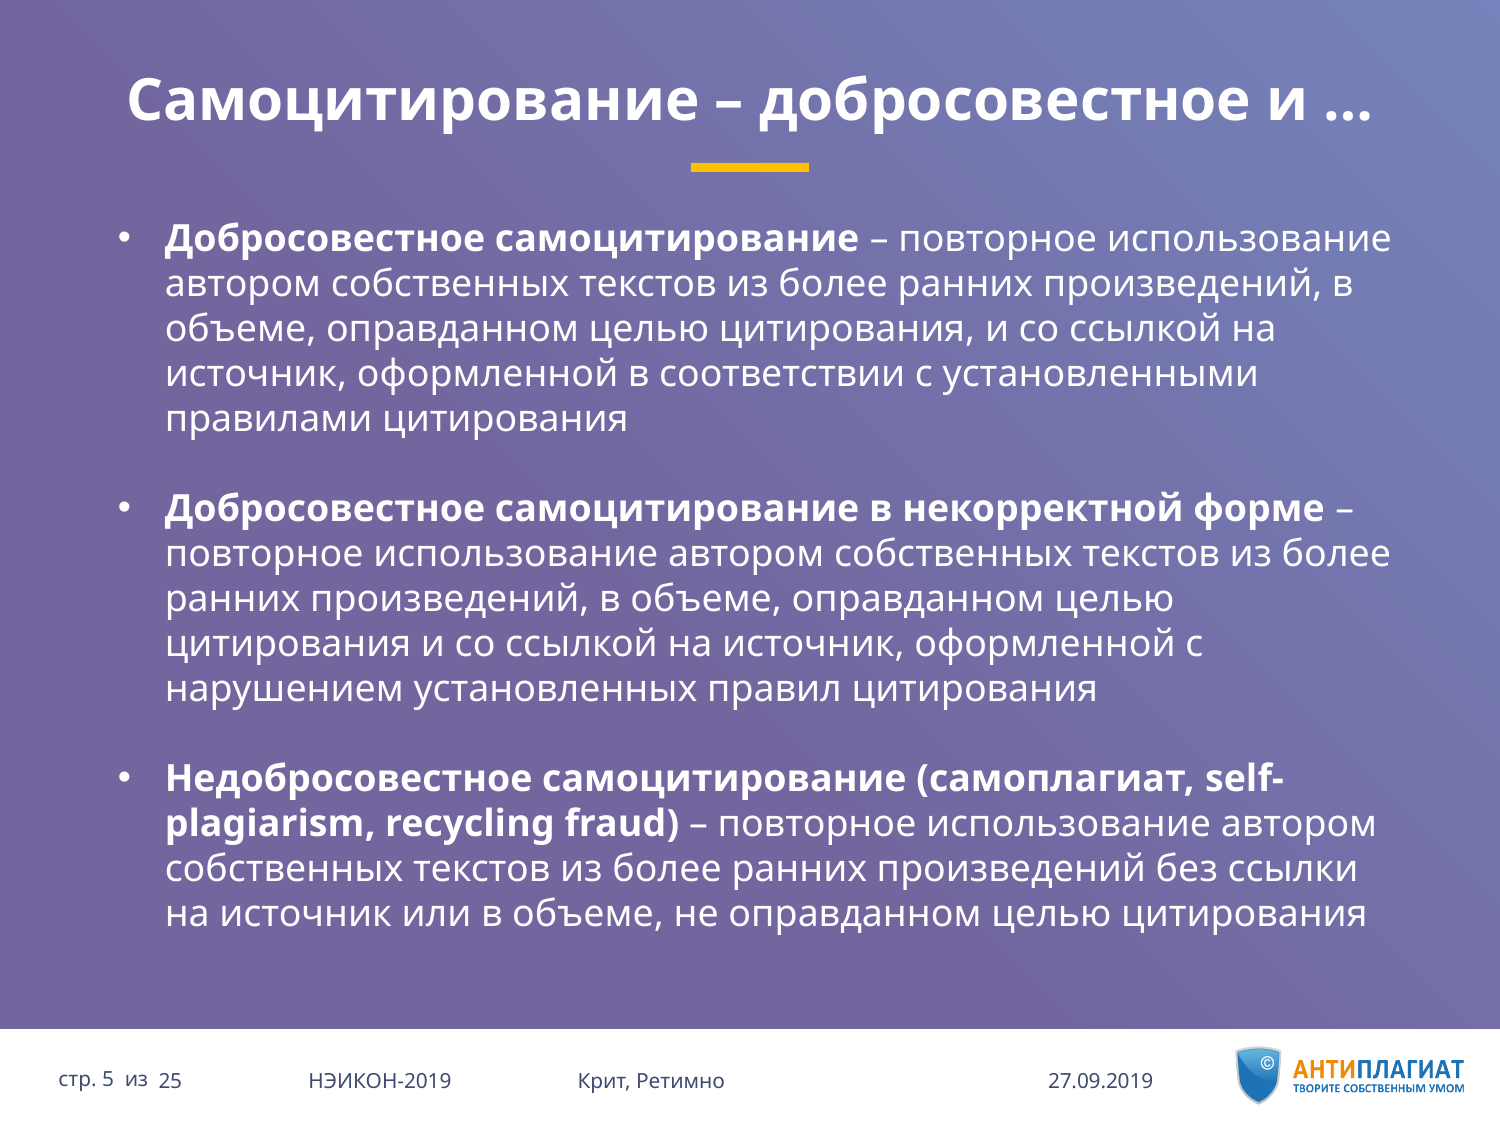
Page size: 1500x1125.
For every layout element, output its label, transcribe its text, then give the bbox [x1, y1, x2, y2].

picture [1235, 1046, 1464, 1105]
footer 25 НЭИКОН-2019 Крит, Ретимно [158, 1067, 1021, 1093]
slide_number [1048, 1067, 1181, 1093]
slide_number стр. 5 из [14, 1067, 149, 1093]
title Самоцитирование – добросовестное и … [103, 31, 1397, 133]
text_box Добросовестное самоцитирование – повторное использование автором собственных текстов из более ранних произведений, в объеме, оправданном целью цитирования, и со ссылкой на источник, оформленной в соответствии с установленными правилами цитирования Добросовестное самоцитирование в некорректной форме –повторное использование автором собственных текстов из более ранних произведений, в объеме, оправданном целью цитирования и со ссылкой на источник, оформленной с нарушением установленных правил цитирования Недобросовестное самоцитирование (самоплагиат, self-plagiarism, recycling fraud) – повторное использование автором собственных текстов из более ранних произведений без ссылки на источник или в объеме, не оправданном целью цитирования [103, 206, 1429, 941]
